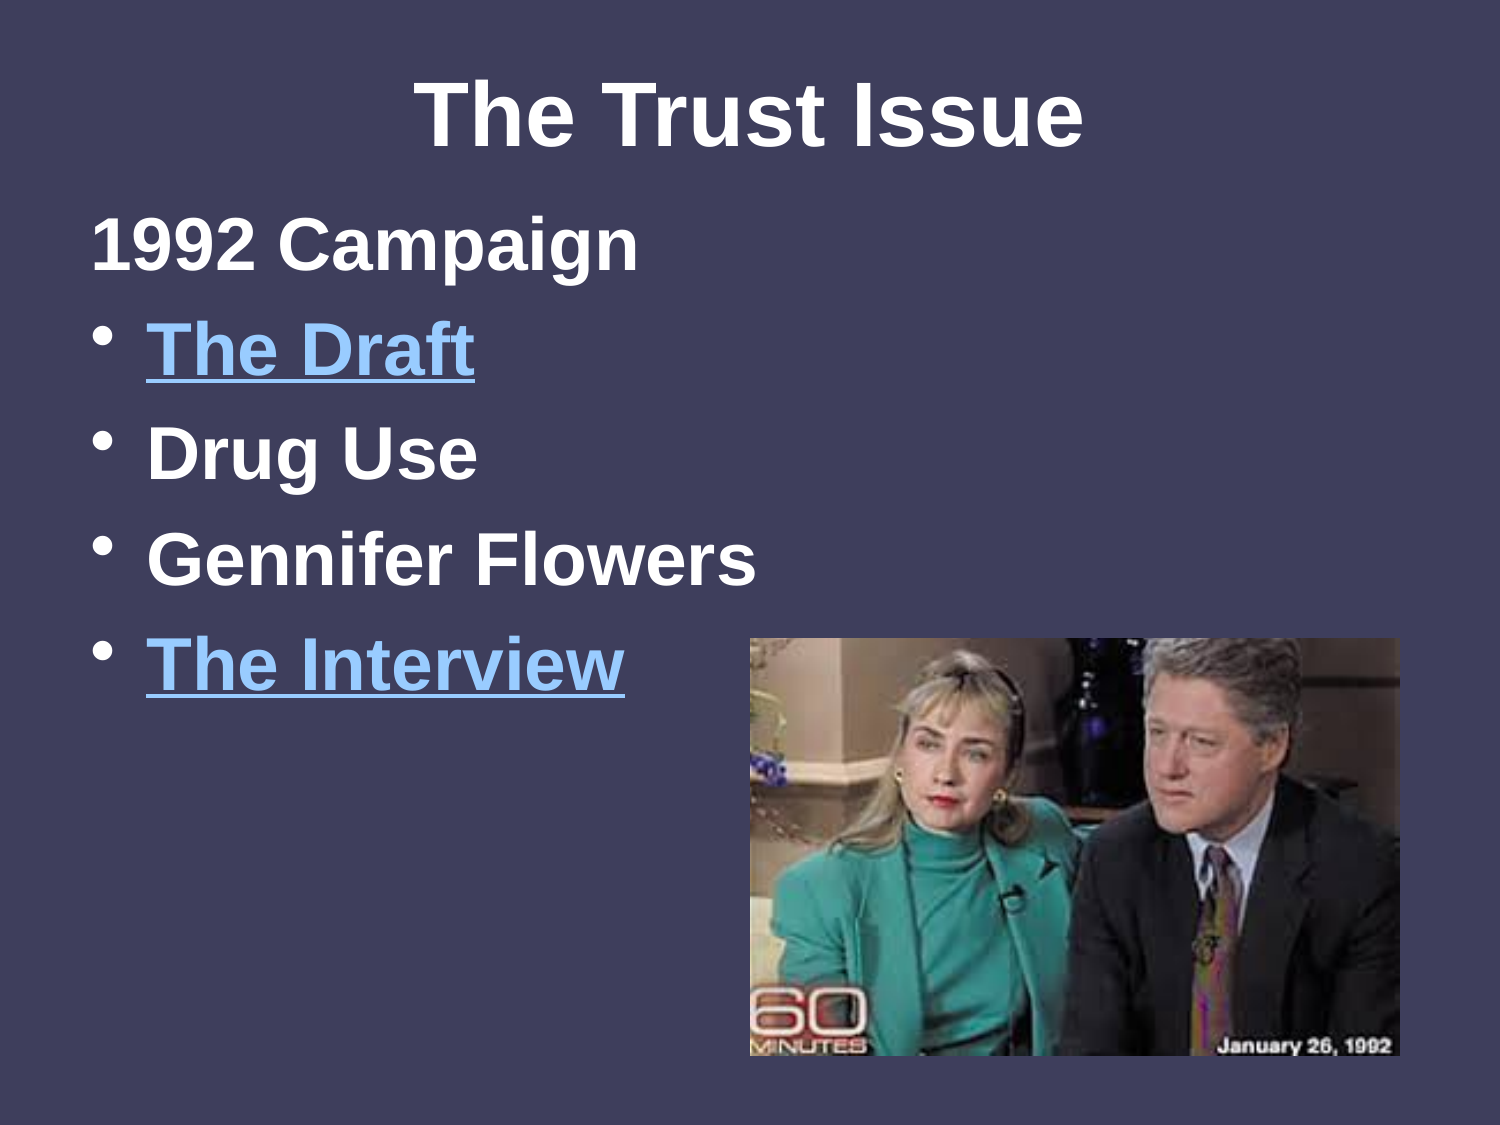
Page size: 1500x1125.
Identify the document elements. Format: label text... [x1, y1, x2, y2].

picture [749, 637, 1401, 1056]
list 1992 Campaign The Draft Drug Use Gennifer Flowers The Interview [75, 187, 1425, 1100]
title The Trust Issue [75, 45, 1425, 175]
